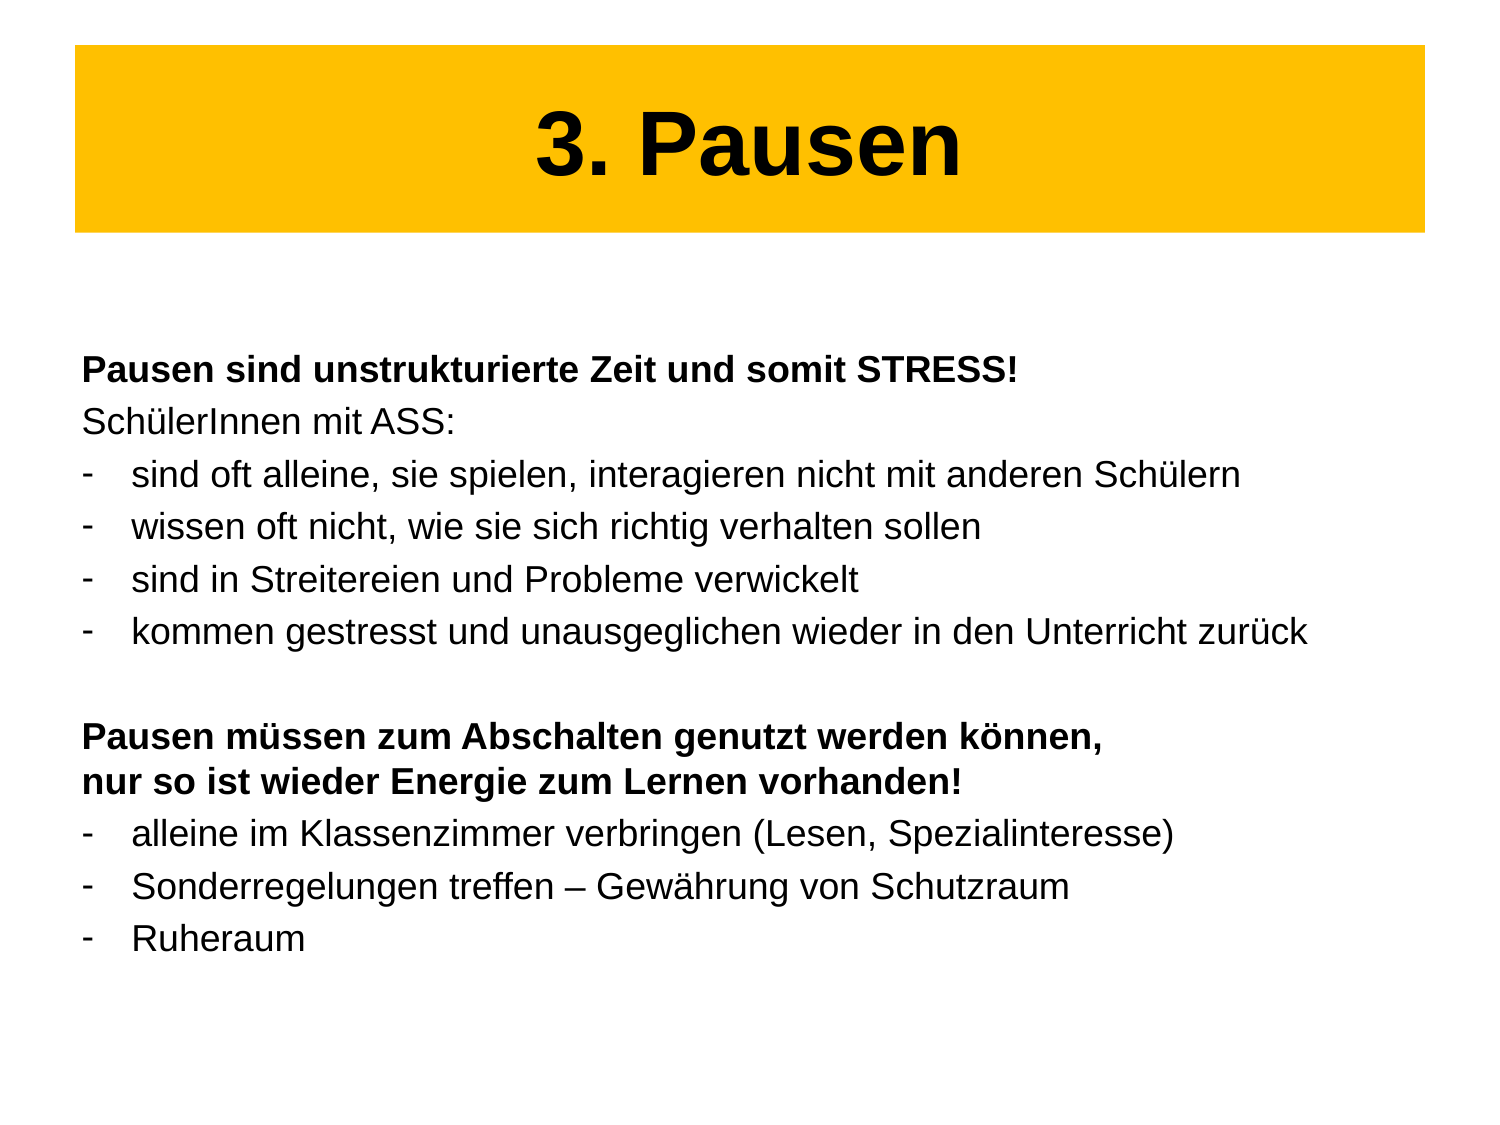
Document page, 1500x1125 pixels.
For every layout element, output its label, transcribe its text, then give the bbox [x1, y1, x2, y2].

title 3. Pausen [75, 45, 1425, 233]
list Pausen sind unstrukturierte Zeit und somit STRESS! SchülerInnen mit ASS: sind oft alleine, sie spielen, interagieren nicht mit anderen Schülern wissen oft nicht, wie sie sich richtig verhalten sollen sind in Streitereien und Probleme verwickelt kommen gestresst und unausgeglichen wieder in den Unterricht zurück Pausen müssen zum Abschalten genutzt werden können, nur so ist wieder Energie zum Lernen vorhanden! alleine im Klassenzimmer verbringen (Lesen, Spezialinteresse) Sonderregelungen treffen – Gewährung von Schutzraum Ruheraum [66, 232, 1417, 975]
